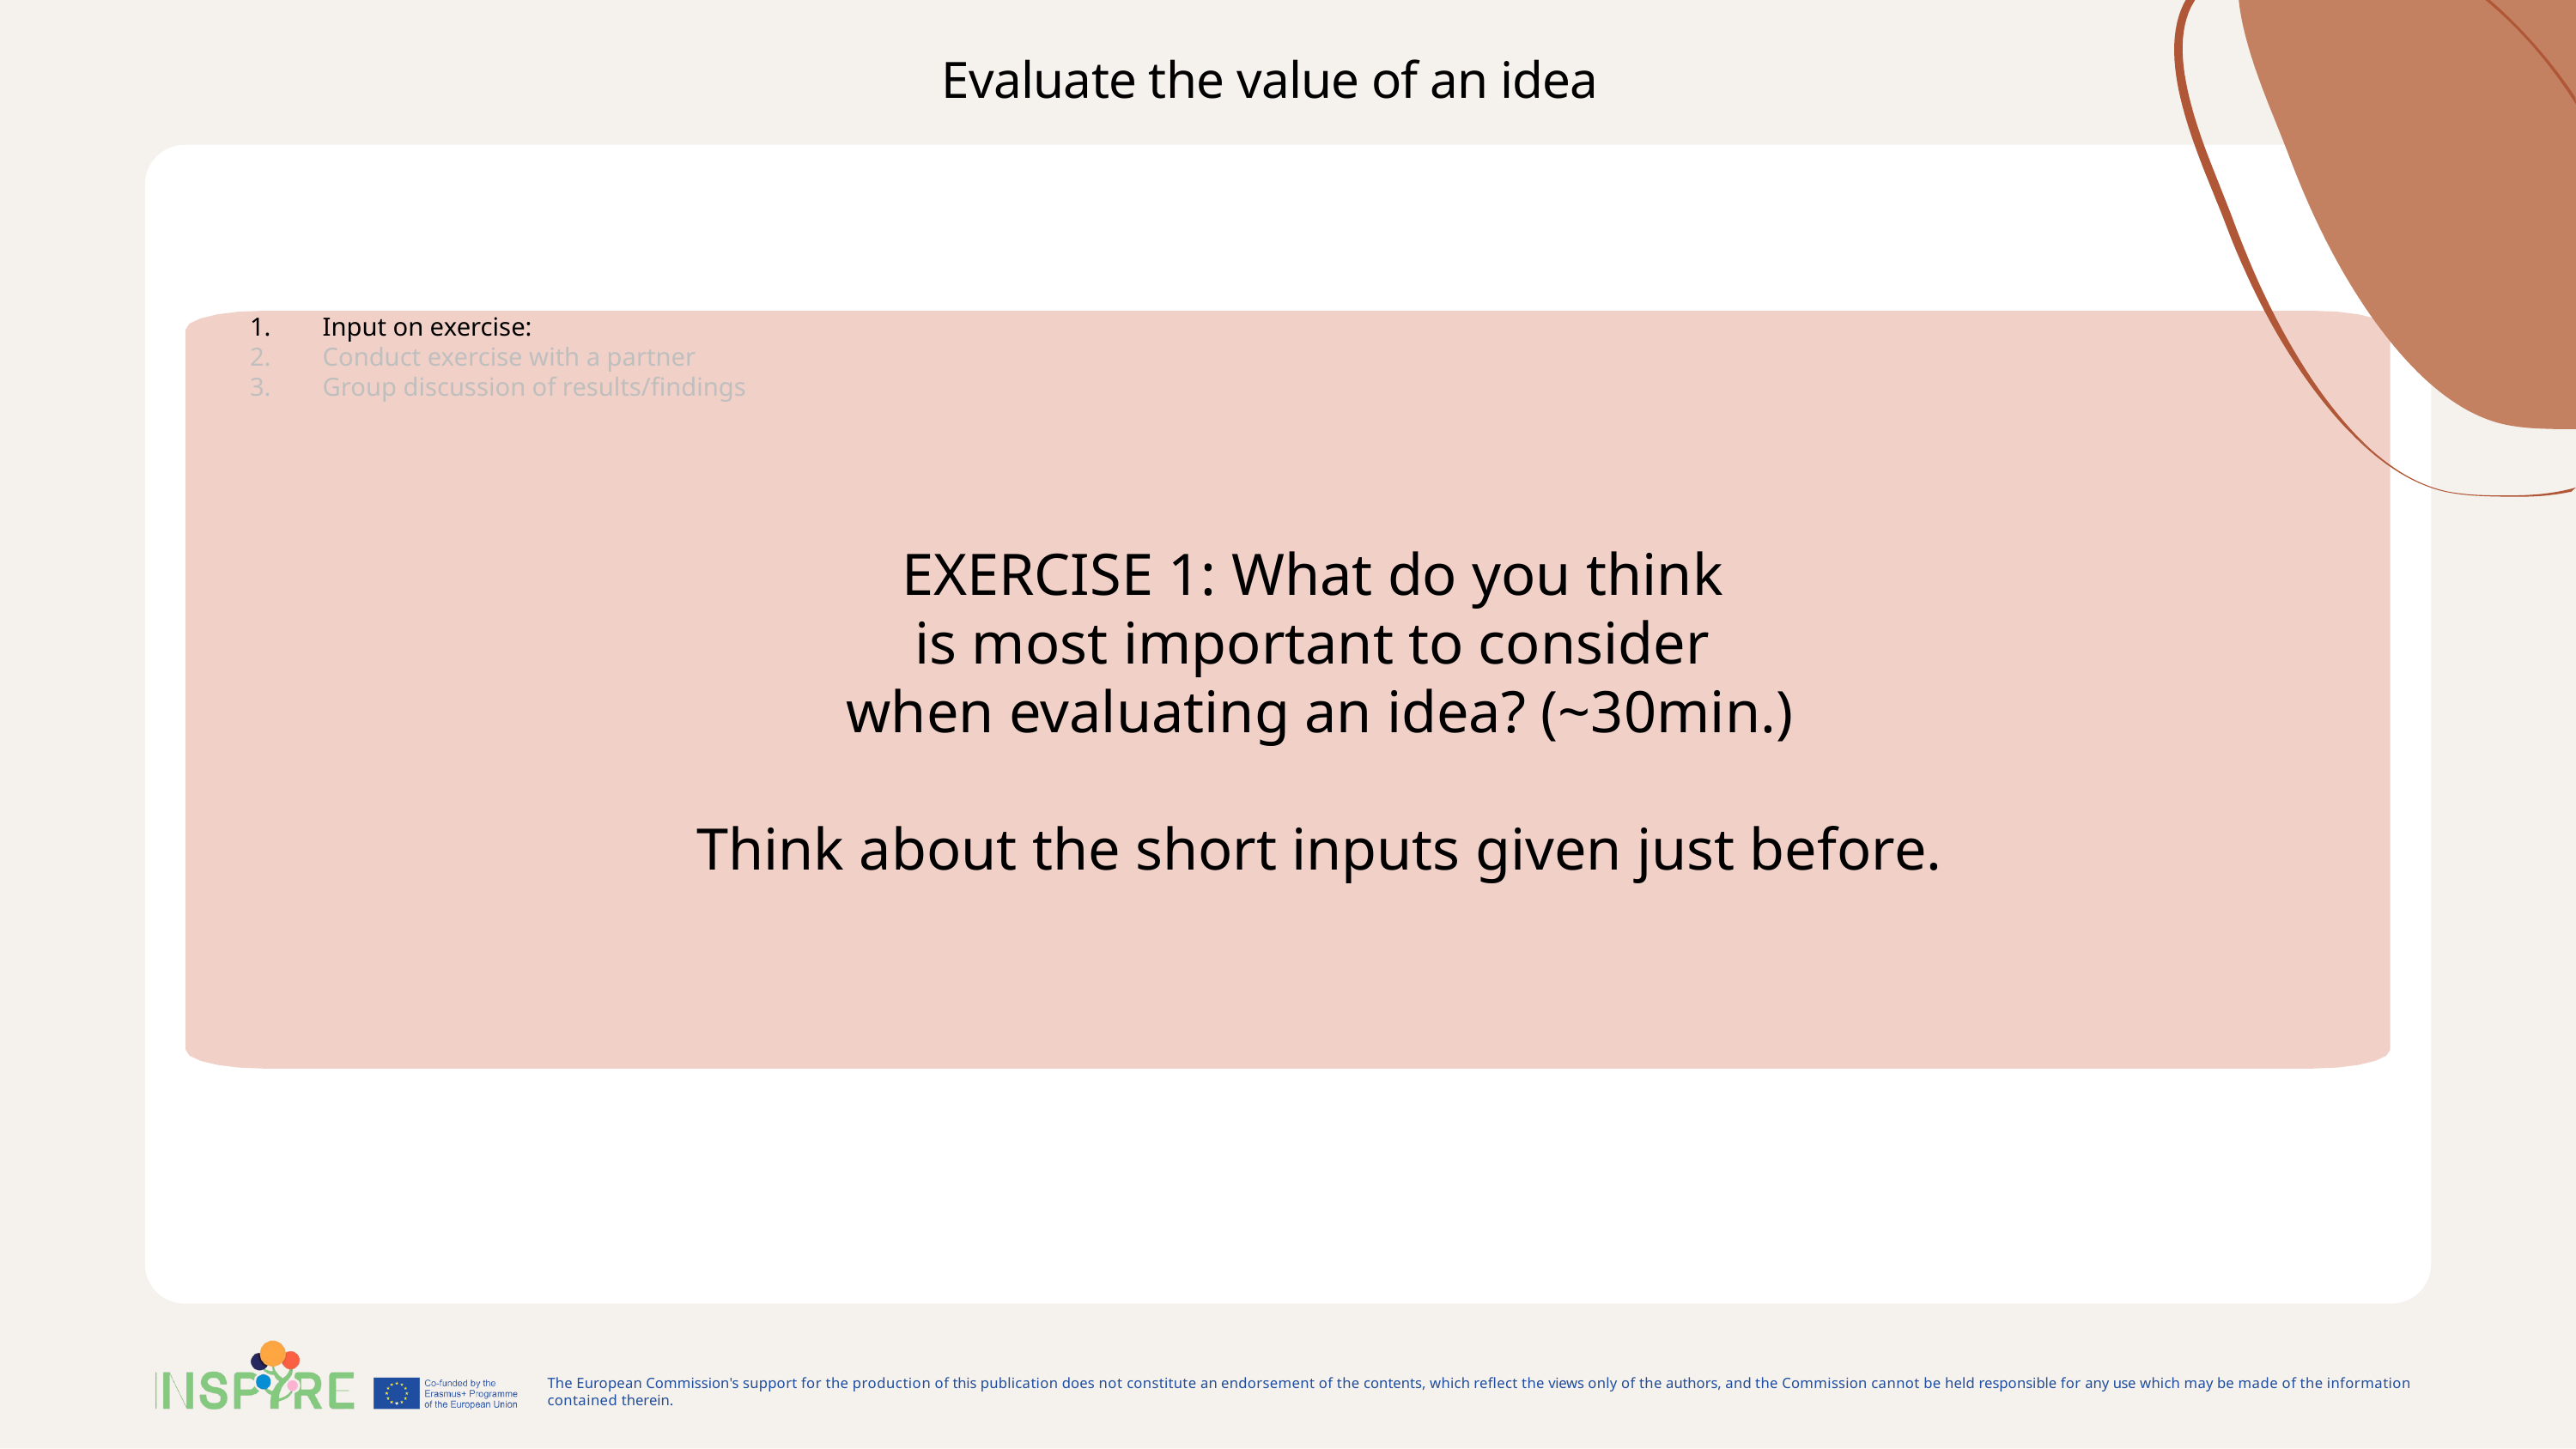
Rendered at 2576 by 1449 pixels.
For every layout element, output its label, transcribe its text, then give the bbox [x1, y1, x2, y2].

footer The European Commission's support for the production of this publication does not constitute an endorsement of the contents, which reflect the views only of the authors, and the Commission cannot be held responsible for any use which may be made of the information contained therein. [545, 1373, 2426, 1449]
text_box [2173, 0, 2576, 498]
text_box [144, 1328, 577, 1435]
text_box Input on exercise: Conduct exercise with a partner Group discussion of results/findings EXERCISE 1: What do you think is most important to consider when evaluating an idea? (~30min.) Think about the short inputs given just before. [185, 311, 2391, 1069]
text_box Evaluate the value of an idea [939, 46, 1637, 109]
